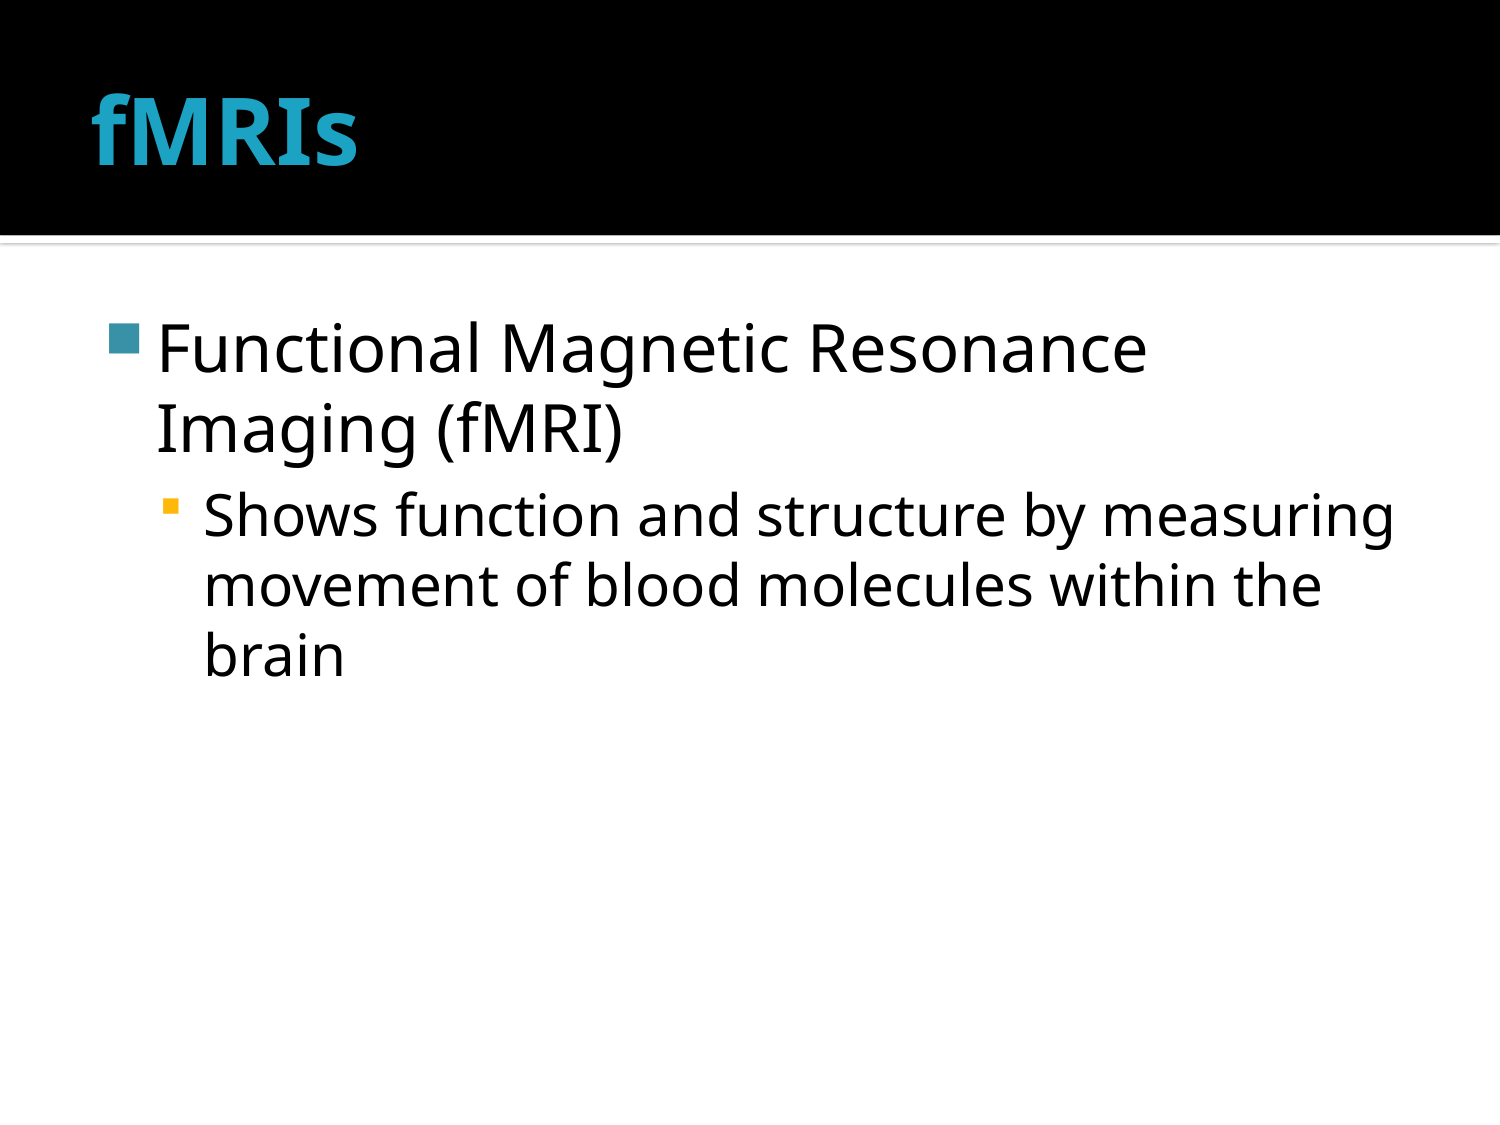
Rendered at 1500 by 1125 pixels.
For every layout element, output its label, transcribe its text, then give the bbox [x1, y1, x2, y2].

list Functional Magnetic Resonance Imaging (fMRI) Shows function and structure by measuring movement of blood molecules within the brain [75, 291, 1425, 1050]
title fMRIs [75, 25, 1425, 231]
